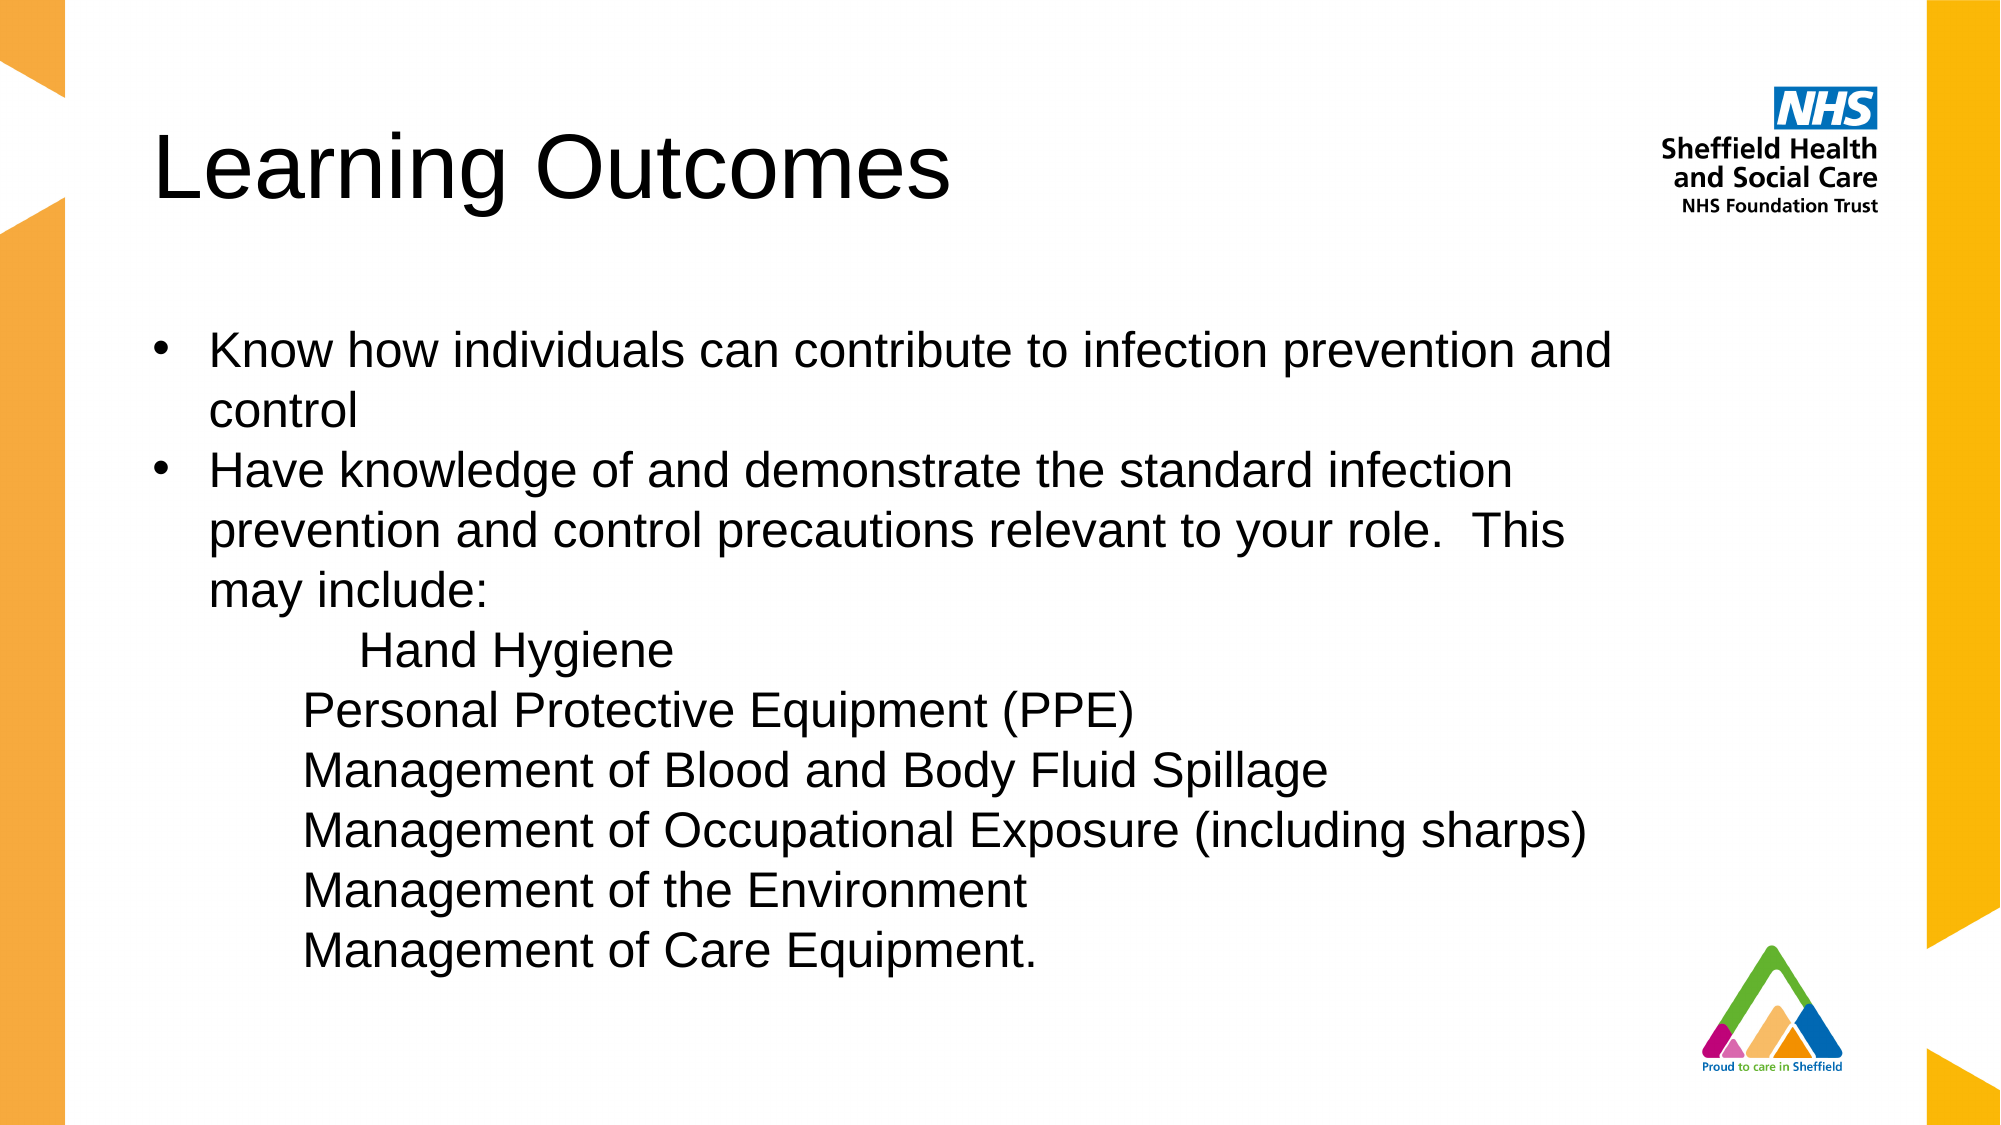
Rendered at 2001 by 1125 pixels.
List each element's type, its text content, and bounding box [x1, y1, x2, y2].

text_box Know how individuals can contribute to infection prevention and control Have knowledge of and demonstrate the standard infection prevention and control precautions relevant to your role. This may include: Hand Hygiene Personal Protective Equipment (PPE) Management of Blood and Body Fluid Spillage Management of Occupational Exposure (including sharps) Management of the Environment Management of Care Equipment. [137, 190, 1678, 1035]
title Learning Outcomes [137, 59, 1863, 278]
picture [0, 0, 2000, 1125]
